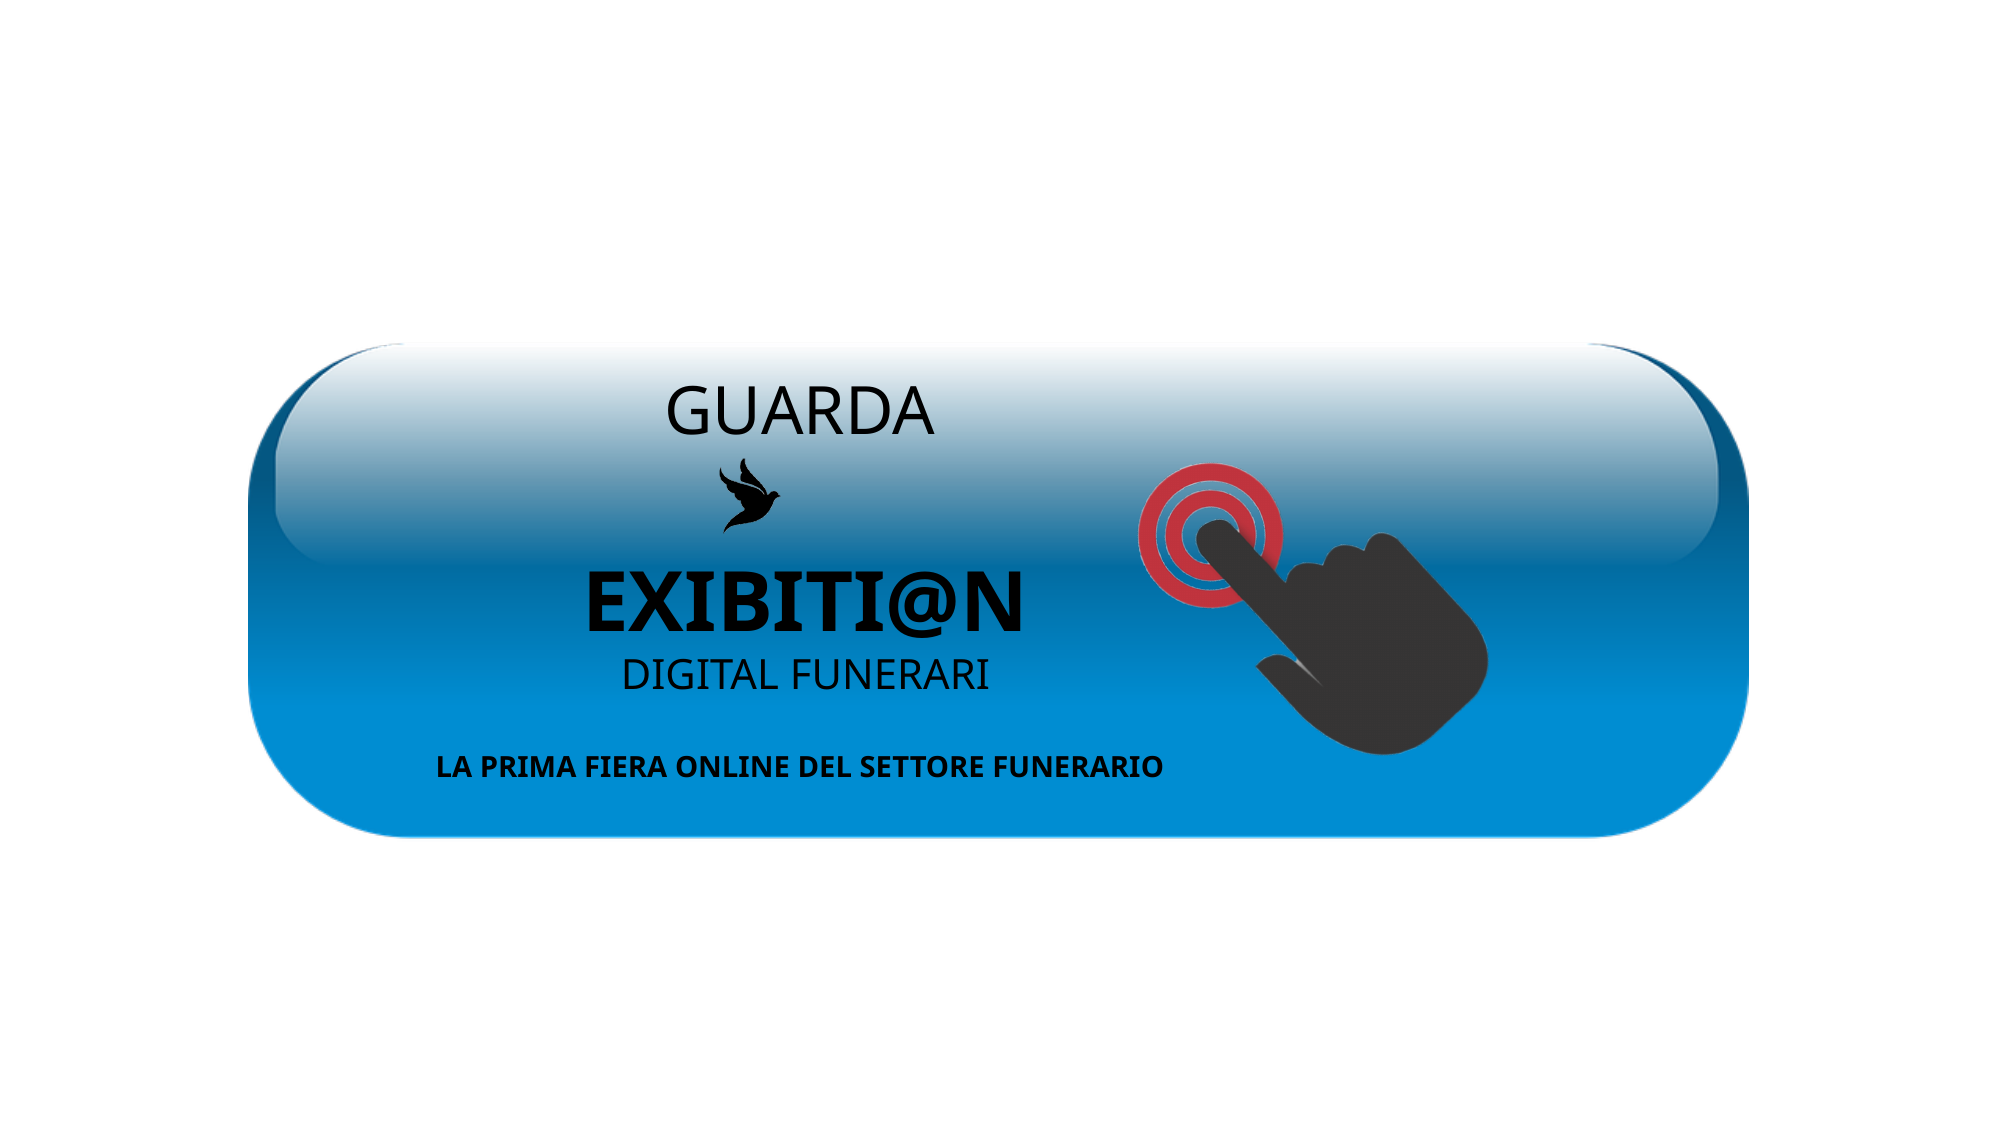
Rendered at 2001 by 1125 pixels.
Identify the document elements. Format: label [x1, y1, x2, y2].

text_box [248, 216, 1749, 967]
